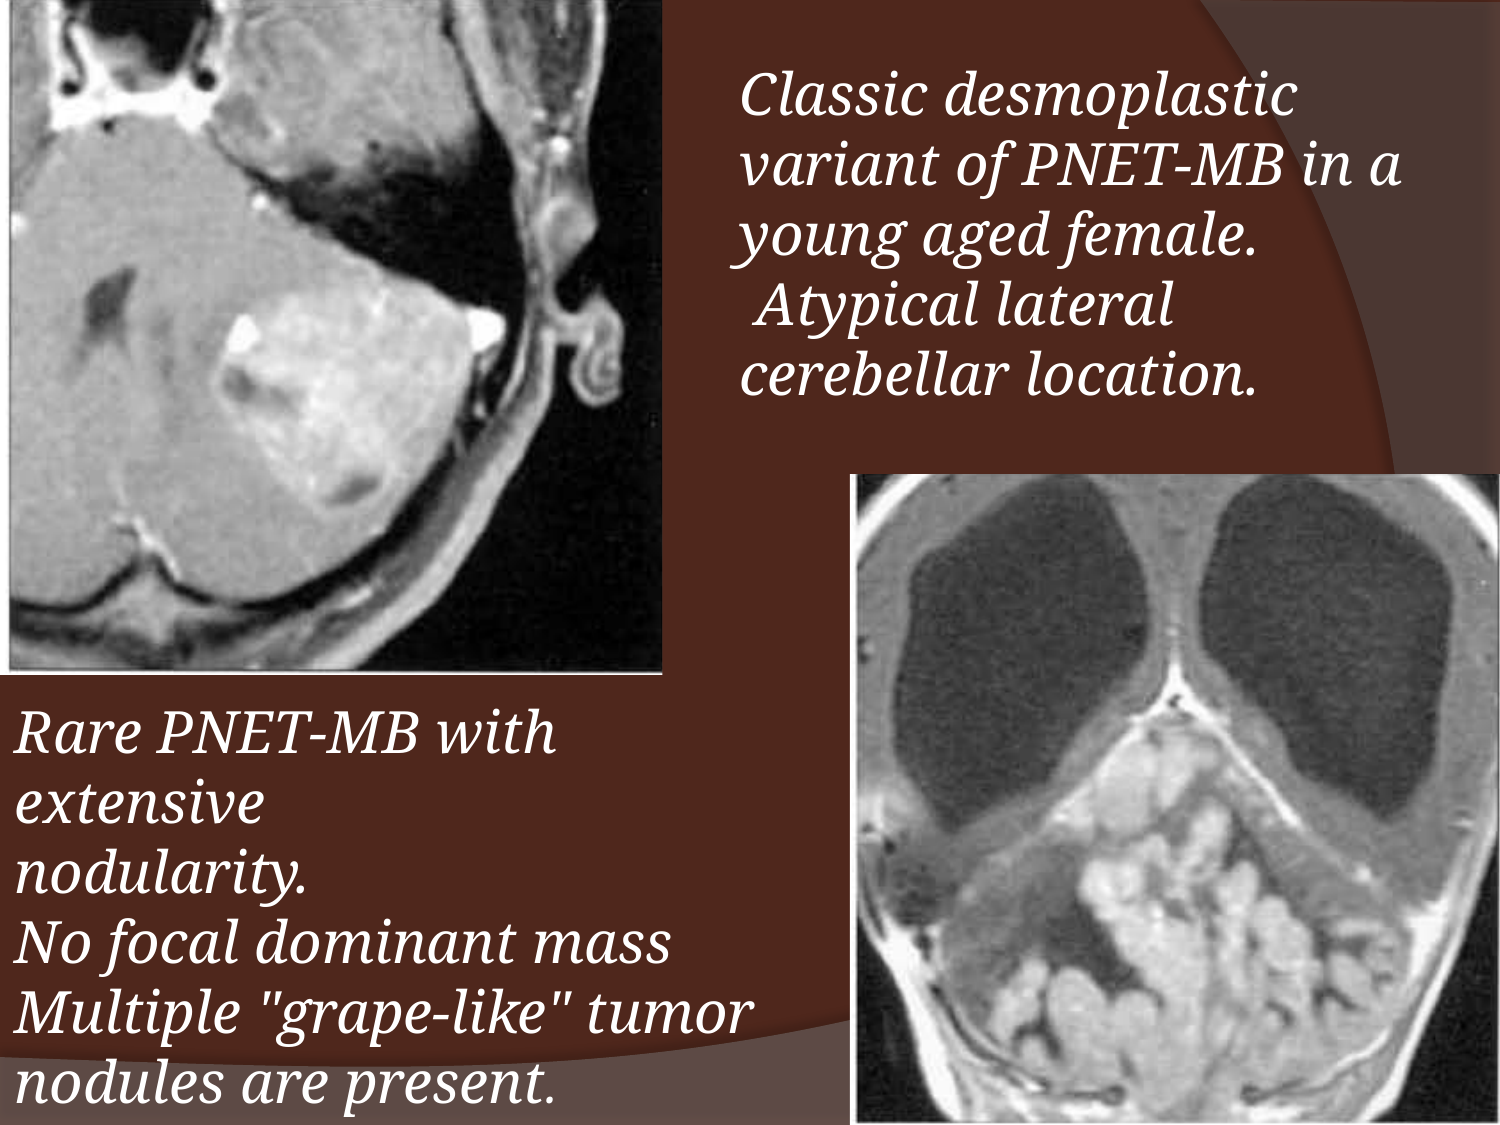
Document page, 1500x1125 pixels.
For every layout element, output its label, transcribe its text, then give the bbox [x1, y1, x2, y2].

picture [849, 474, 1500, 1125]
text_box Classic desmoplastic variant of PNET-MB in a young aged female. Atypical lateral cerebellar location. [725, 50, 1500, 415]
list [0, 0, 663, 676]
text_box Rare PNET-MB with extensive nodularity. No focal dominant mass Multiple "grape-like" tumor nodules are present. [0, 687, 800, 1123]
